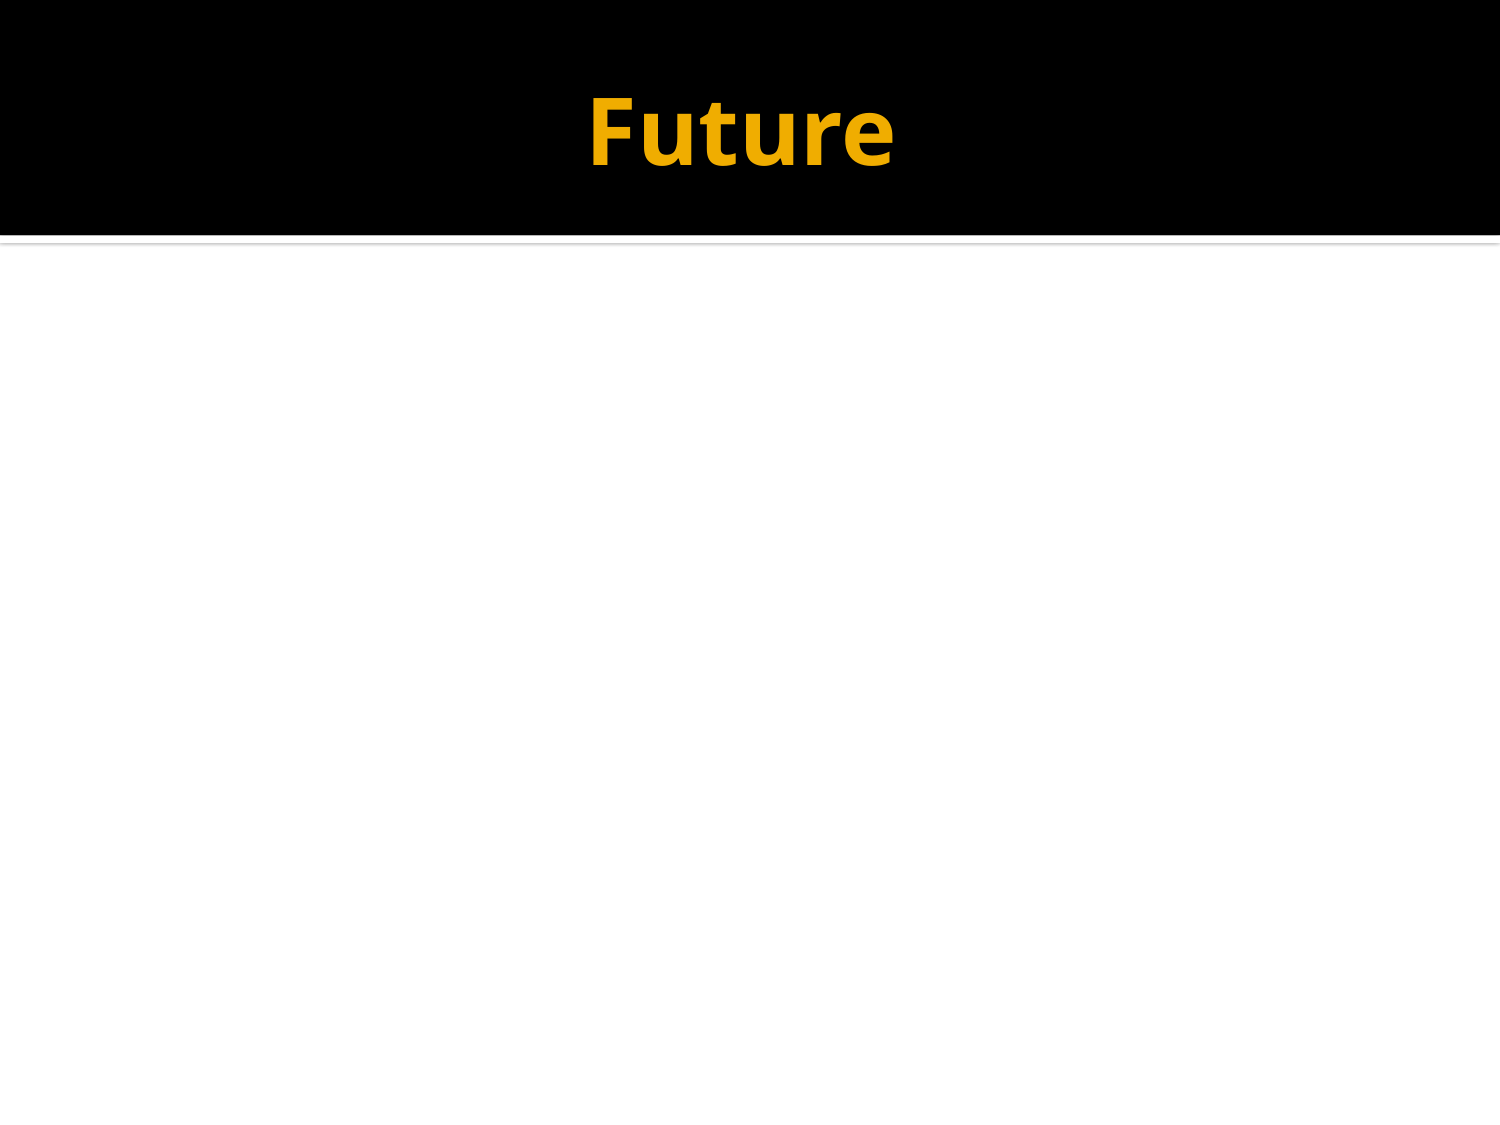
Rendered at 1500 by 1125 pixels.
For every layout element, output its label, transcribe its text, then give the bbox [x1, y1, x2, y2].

title Future [75, 25, 1425, 231]
